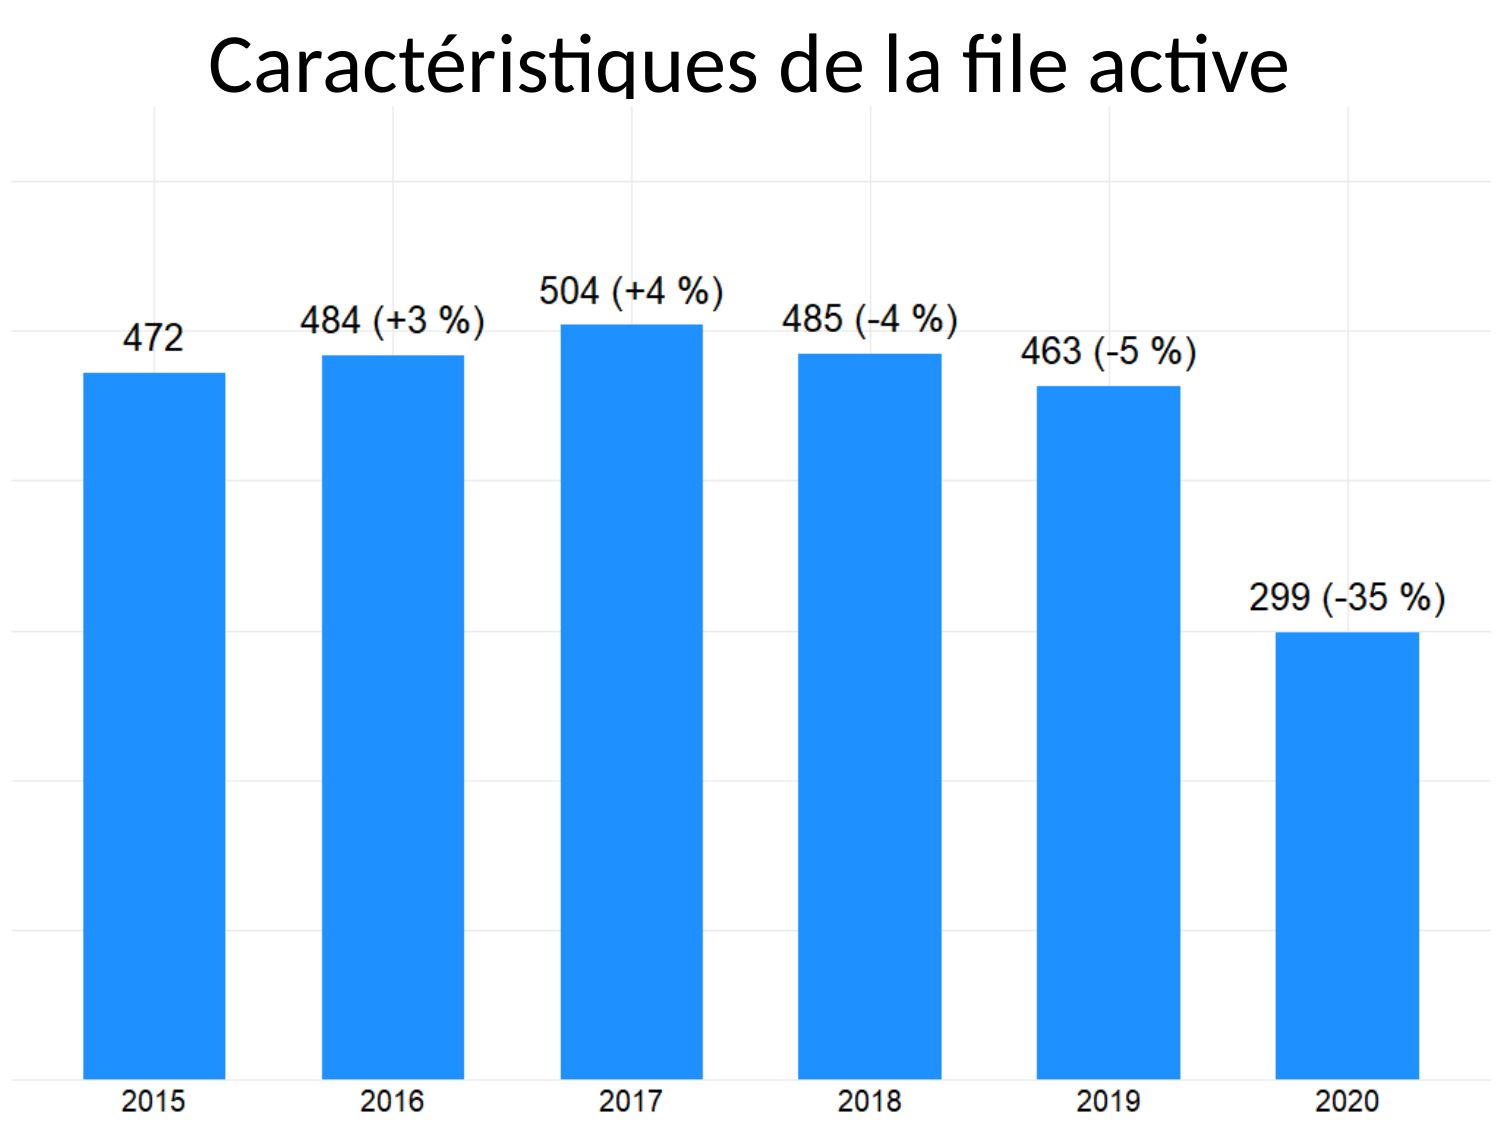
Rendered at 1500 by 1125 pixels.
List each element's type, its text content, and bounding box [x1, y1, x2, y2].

picture [0, 99, 1500, 1125]
title Caractéristiques de la file active [0, 0, 1500, 99]
